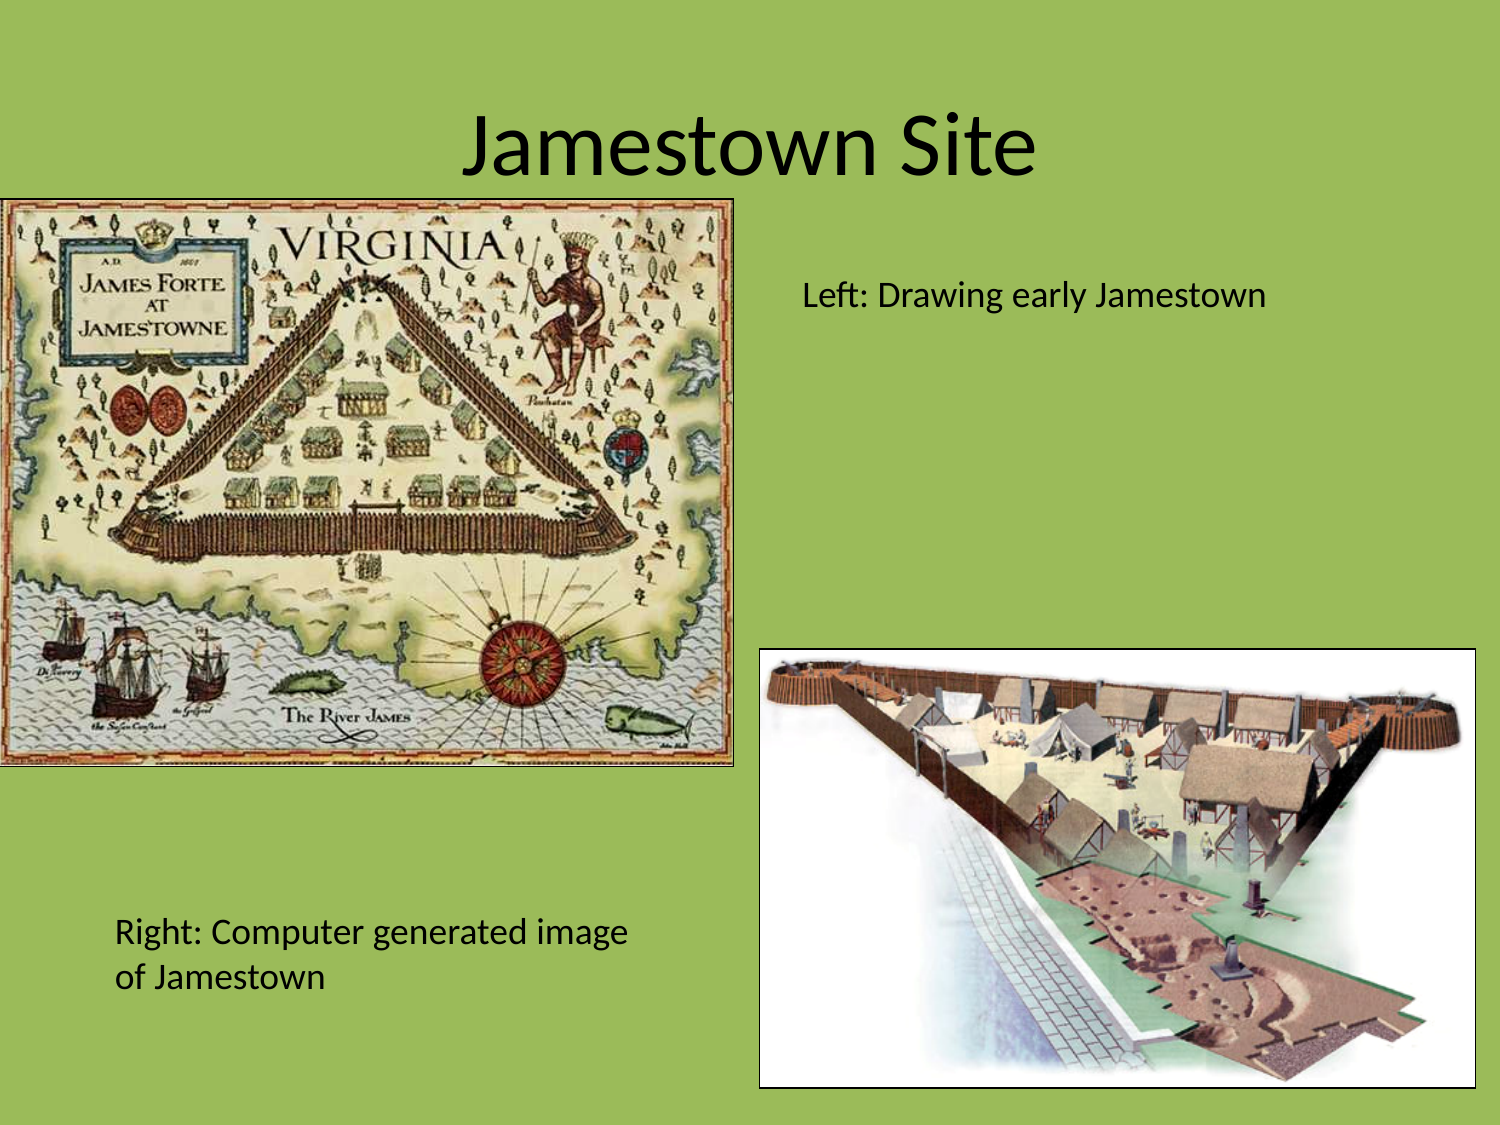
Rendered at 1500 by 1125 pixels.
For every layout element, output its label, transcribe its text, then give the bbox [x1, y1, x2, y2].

text_box Right: Computer generated image of Jamestown [99, 899, 663, 1005]
title Jamestown Site [75, 45, 1425, 233]
text_box Left: Drawing early Jamestown [787, 262, 1388, 323]
picture [759, 649, 1476, 1088]
picture [0, 199, 733, 767]
